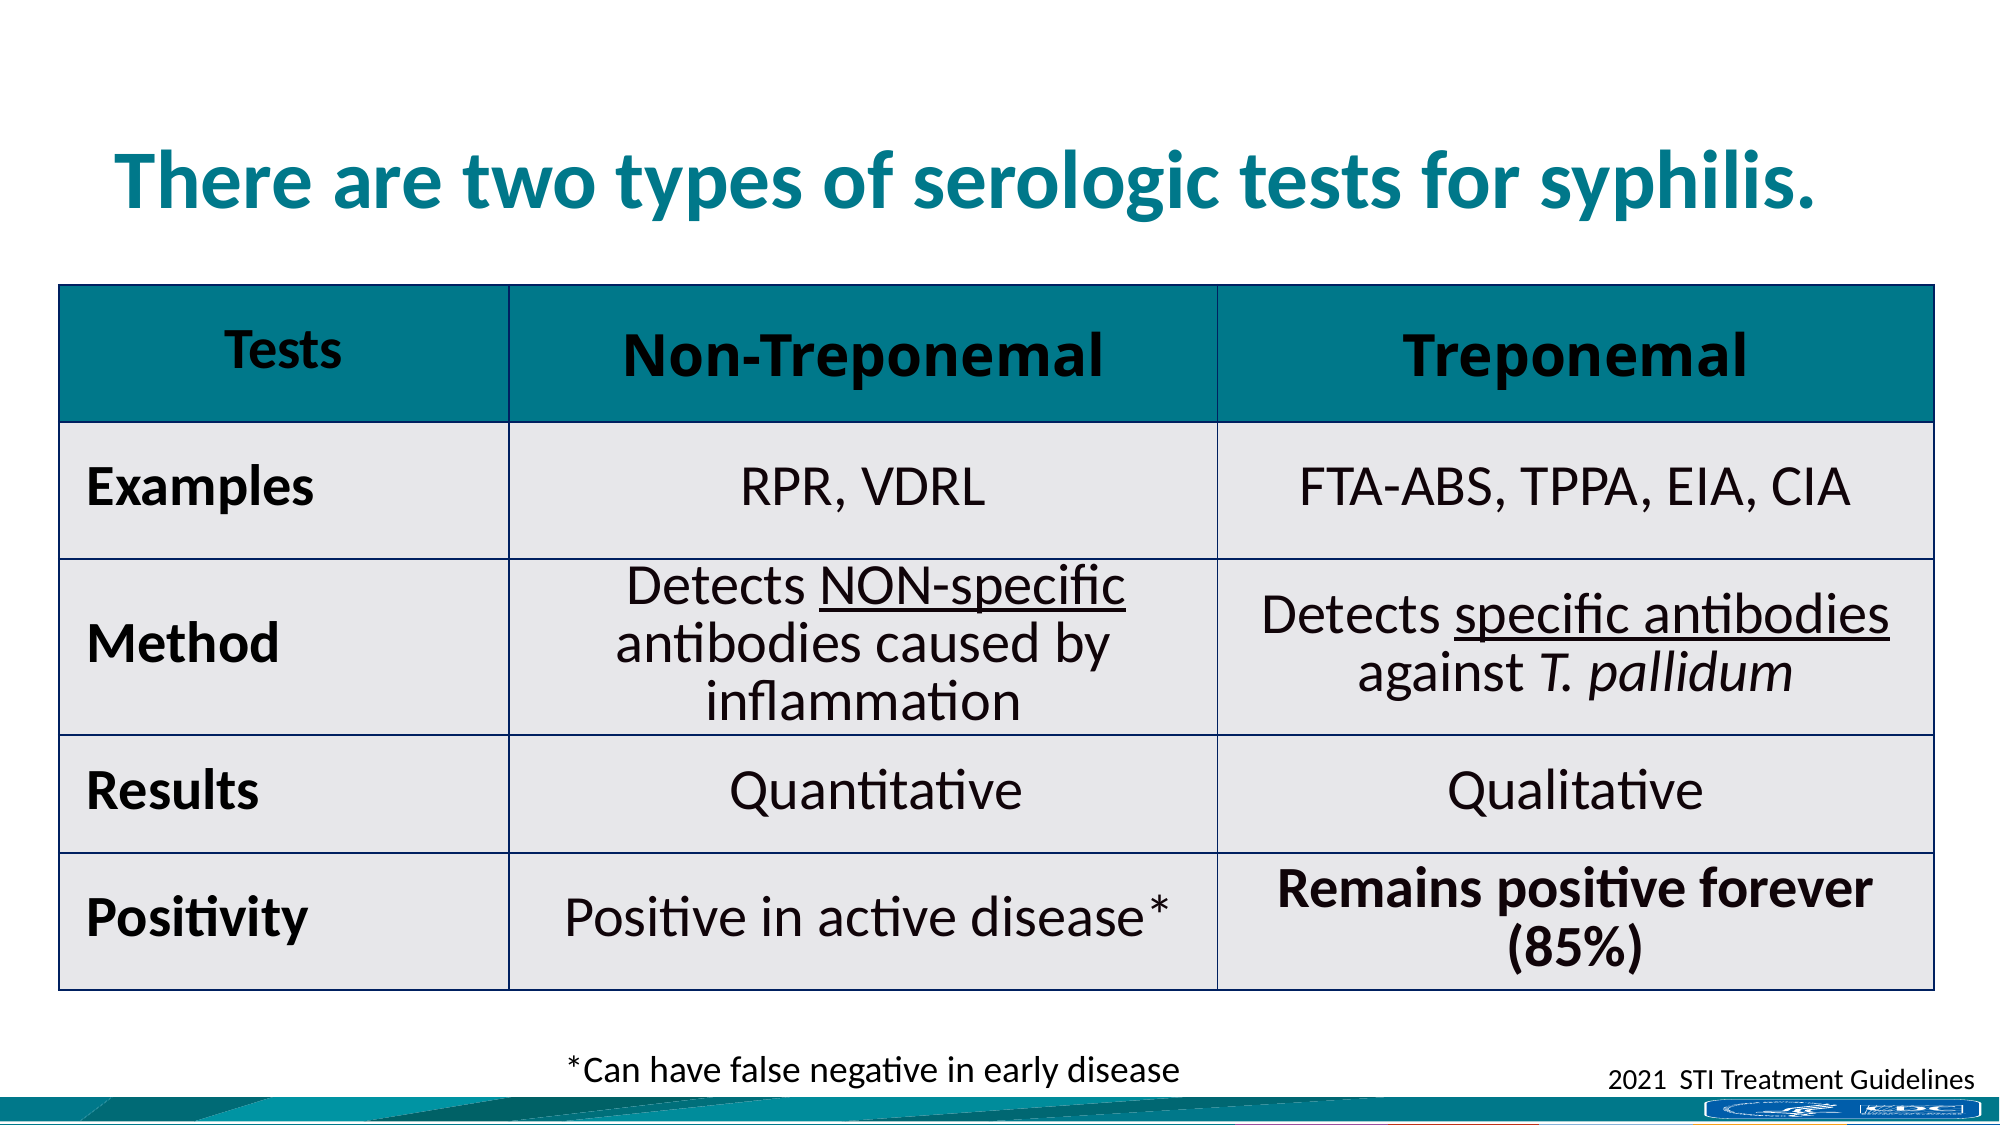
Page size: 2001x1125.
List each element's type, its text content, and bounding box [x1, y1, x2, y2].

table_cell Qualitative [1218, 736, 1933, 852]
table_cell Detects NON-specific antibodies caused by inflammation [510, 560, 1217, 734]
table_cell Quantitative [510, 736, 1217, 852]
title There are two types of serologic tests for syphilis. [99, 45, 1900, 233]
text_box *Can have false negative in early disease [549, 1037, 1206, 1098]
table_cell Method [60, 560, 508, 734]
table_header Treponemal [1218, 286, 1933, 421]
table_cell Positivity [60, 854, 508, 989]
table_cell FTA-ABS, TPPA, EIA, CIA [1218, 423, 1933, 558]
table_cell Examples [60, 423, 508, 558]
table_cell Results [60, 736, 508, 852]
text_box 2021 STI Treatment Guidelines [1593, 1052, 2000, 1103]
table_header Tests [60, 286, 508, 421]
table_cell Remains positive forever (85%) [1218, 854, 1933, 989]
table_header Non-Treponemal [510, 286, 1217, 421]
table_cell RPR, VDRL [510, 423, 1217, 558]
table_cell Detects specific antibodies against T. pallidum [1218, 560, 1933, 734]
table_cell Positive in active disease* [510, 854, 1217, 989]
